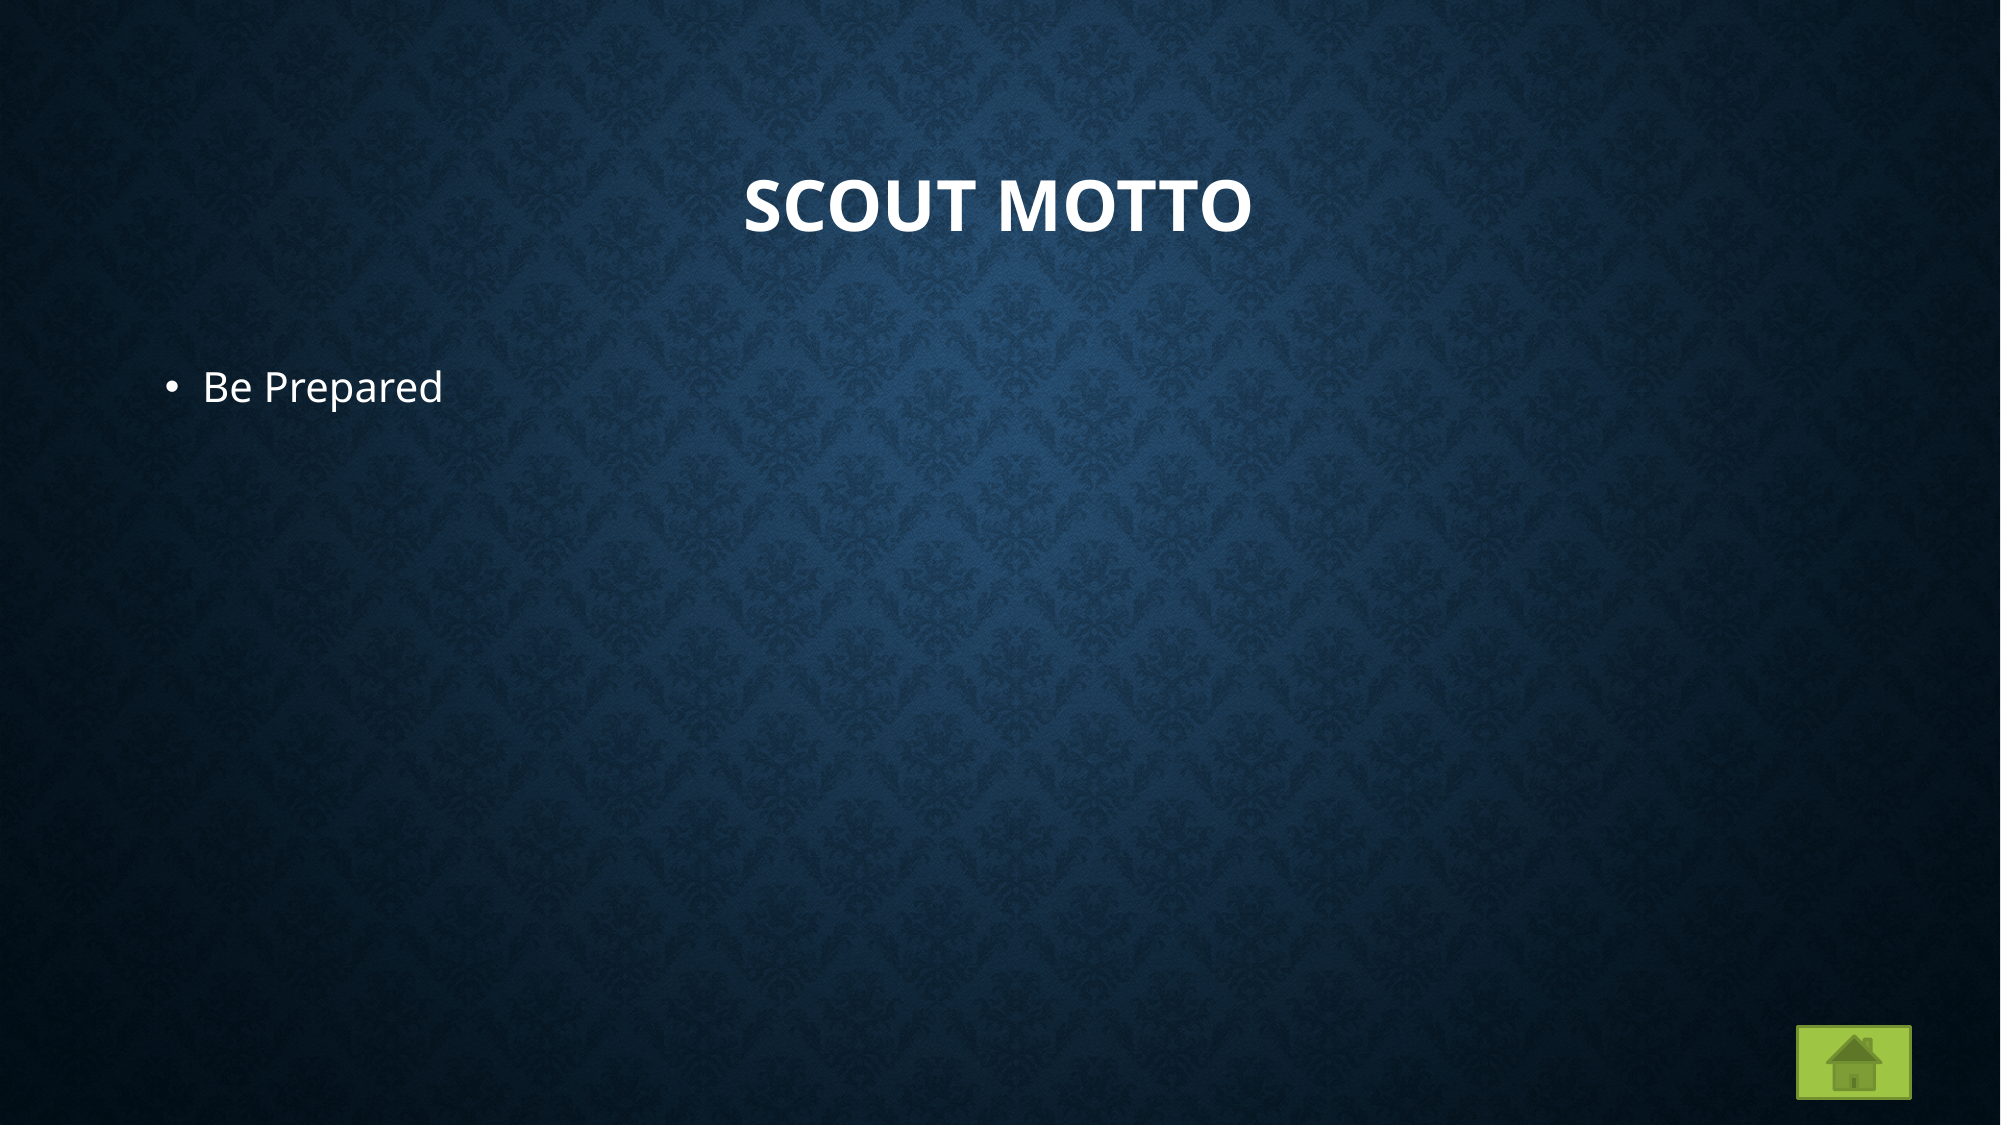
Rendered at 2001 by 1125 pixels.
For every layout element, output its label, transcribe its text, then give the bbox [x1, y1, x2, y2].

title Scout motto [149, 99, 1849, 318]
text_box [1796, 1025, 1912, 1100]
list Be Prepared [149, 343, 1849, 950]
